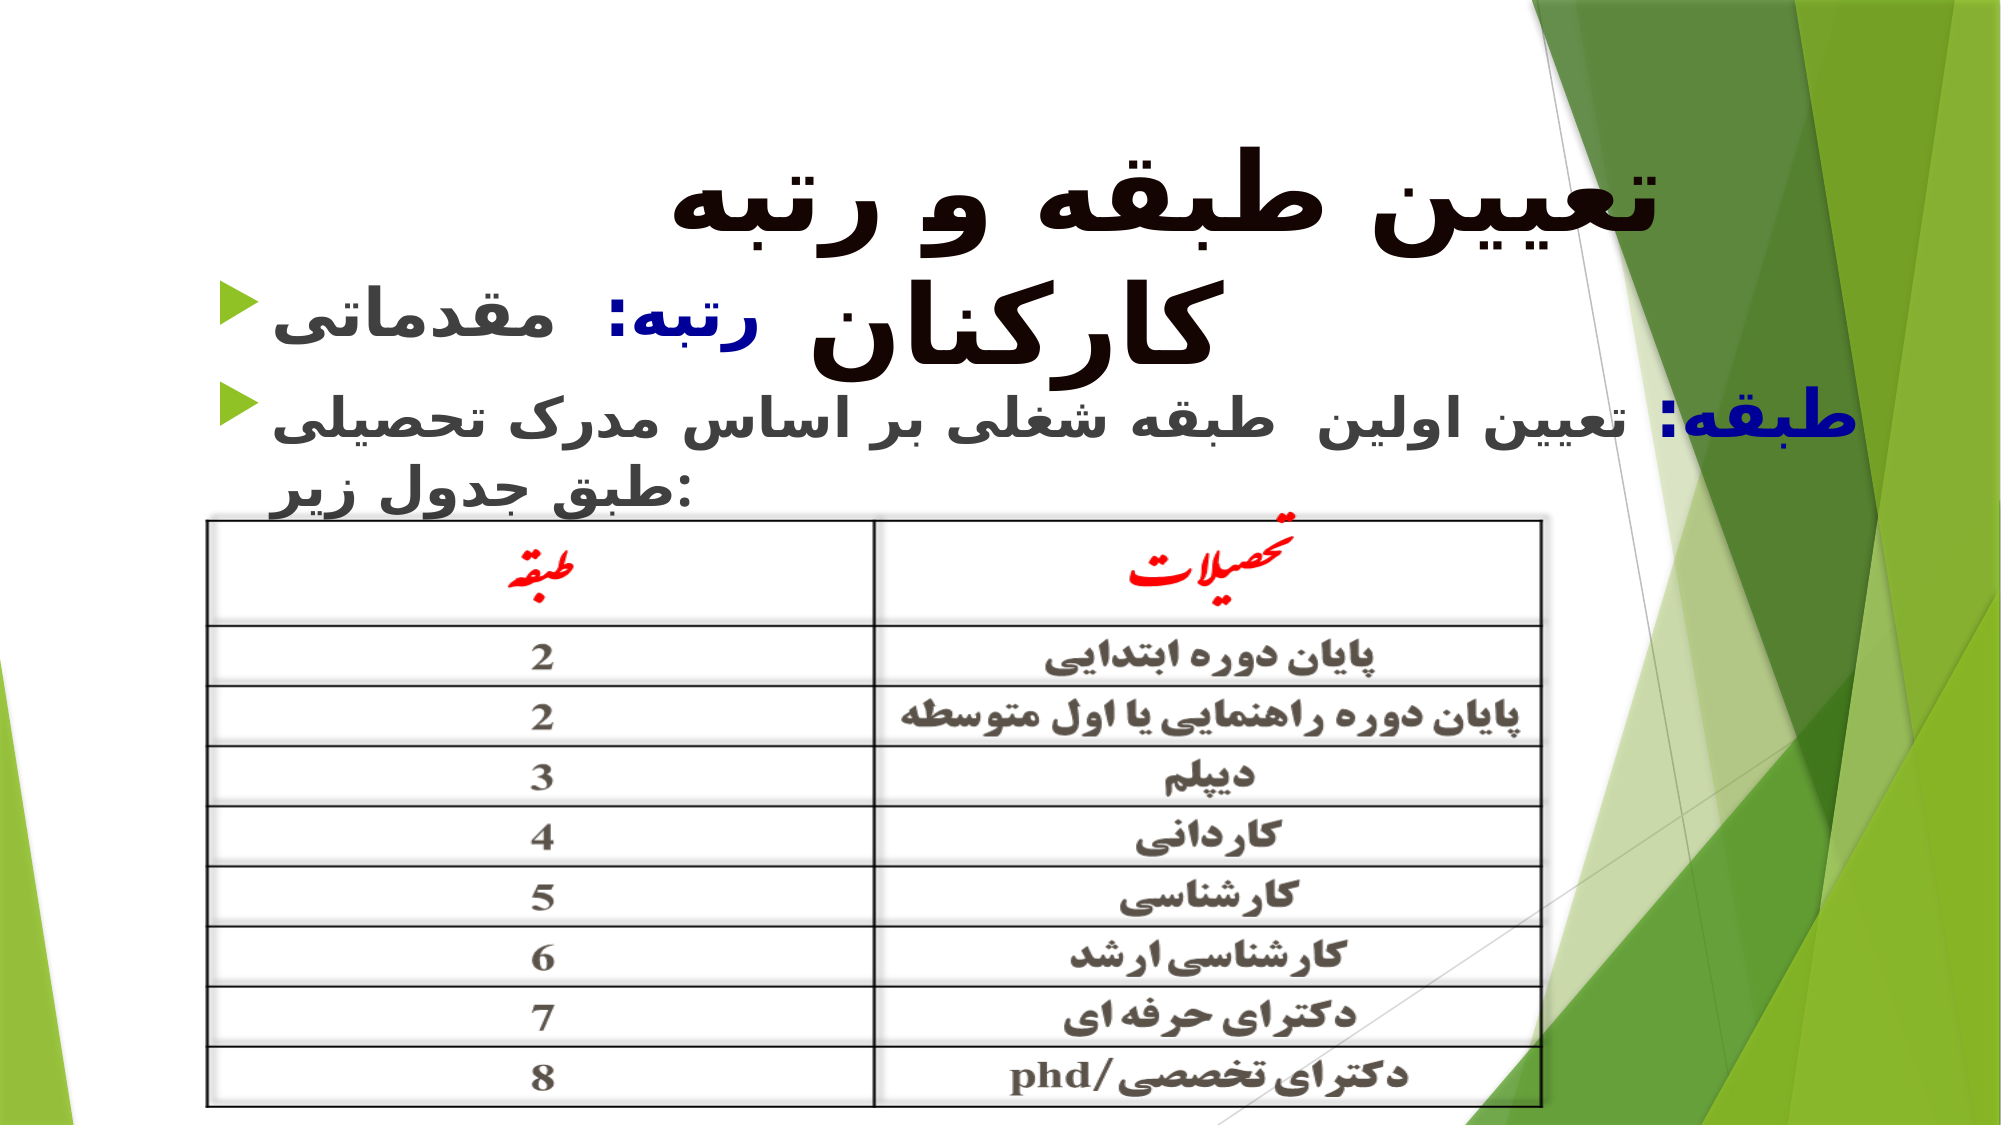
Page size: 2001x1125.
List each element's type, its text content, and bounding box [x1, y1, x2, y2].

picture [199, 504, 1562, 1125]
title تعیین طبقه و رتبه کارکنان [200, 112, 1900, 262]
list رتبه: مقدماتی طبقه: تعیین اولین طبقه شغلی بر اساس مدرک تحصیلی طبق جدول زیر: [200, 262, 1900, 1125]
